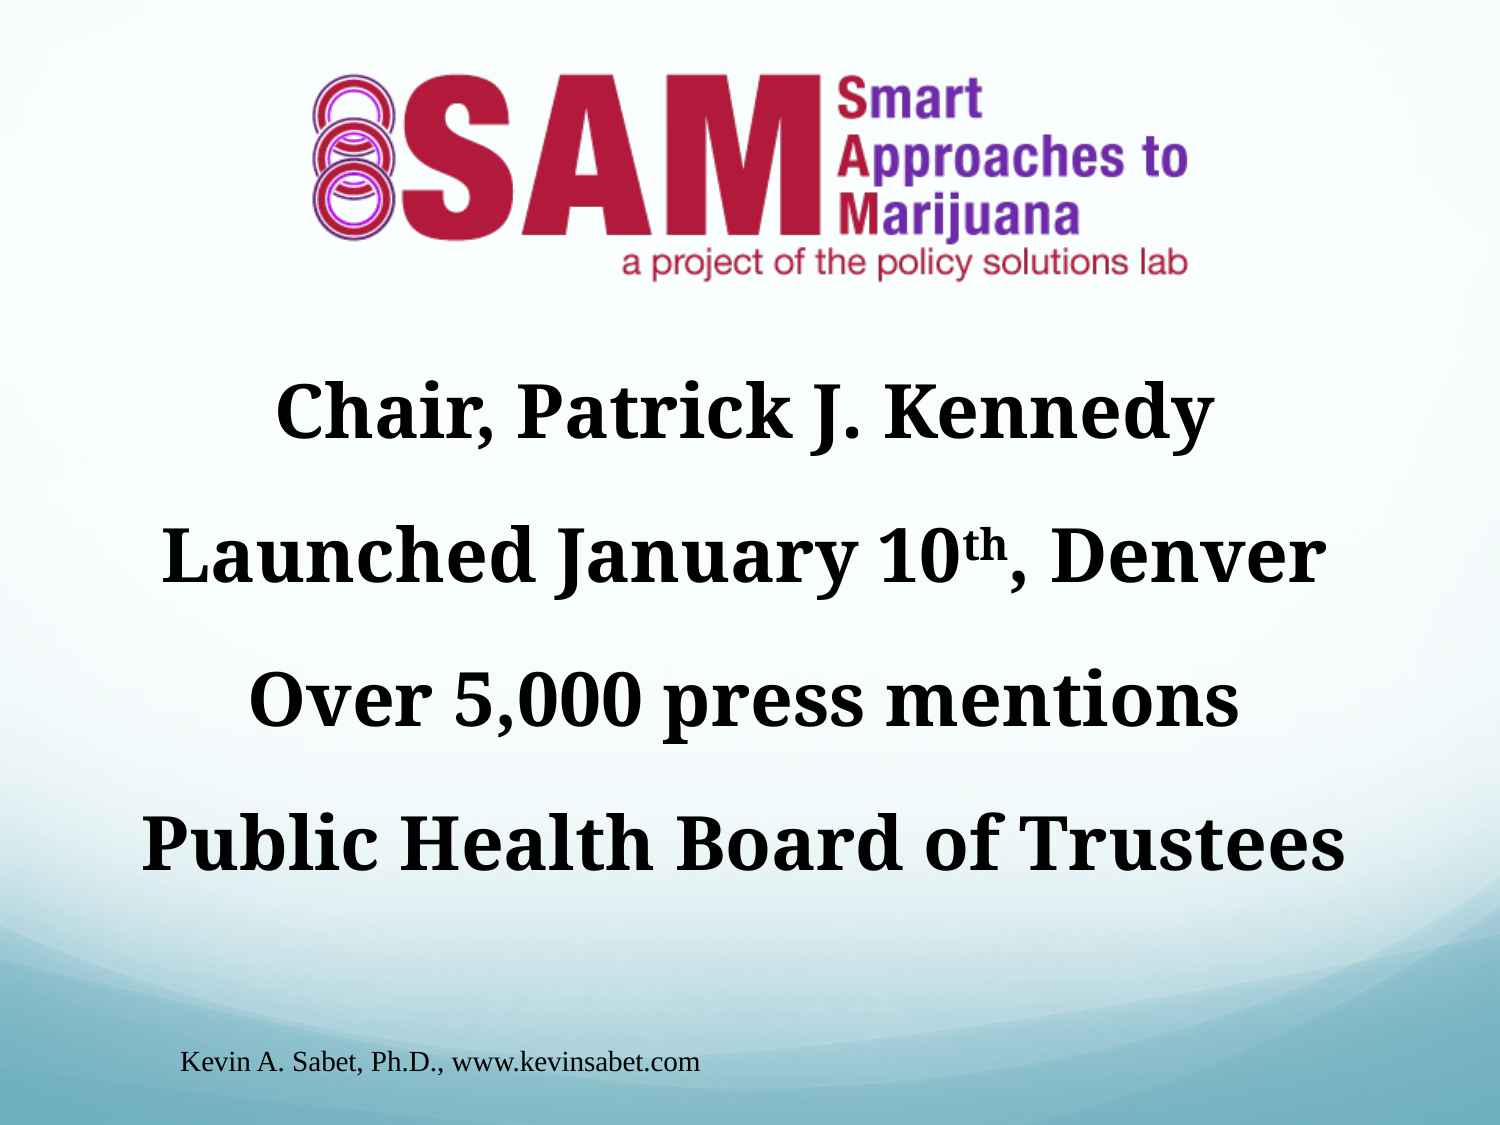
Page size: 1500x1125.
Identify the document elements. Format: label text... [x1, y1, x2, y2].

text_box Chair, Patrick J. Kennedy Launched January 10th, Denver Over 5,000 press mentions Public Health Board of Trustees [30, 113, 1460, 965]
footer Kevin A. Sabet, Ph.D., www.kevinsabet.com [43, 1029, 838, 1090]
picture [304, 65, 1196, 291]
